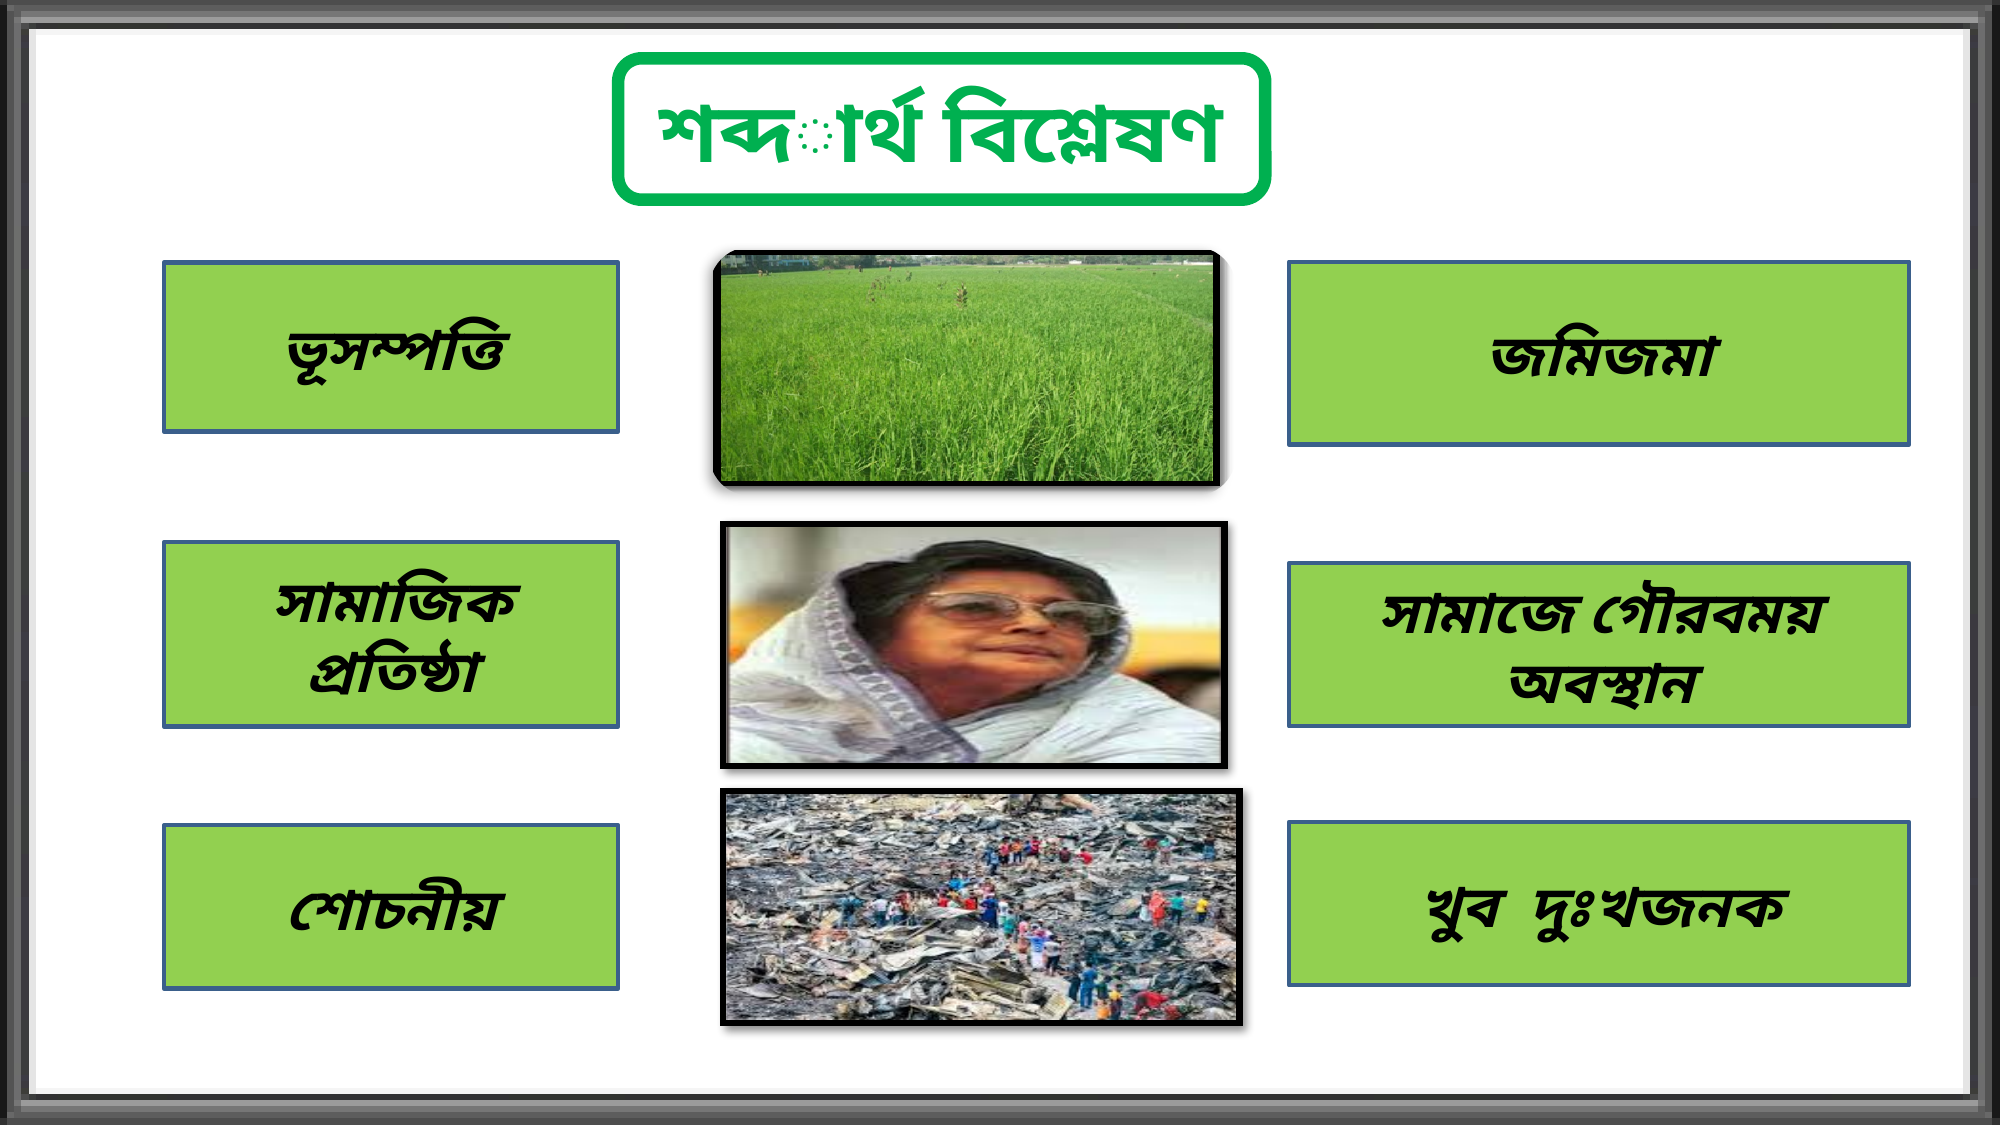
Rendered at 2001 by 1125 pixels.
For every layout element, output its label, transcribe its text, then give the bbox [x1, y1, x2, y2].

text_box শব্দার্থ বিশ্লেষণ [618, 58, 1266, 200]
text_box শোচনীয় [162, 823, 620, 991]
picture [0, 0, 2000, 1125]
text_box ভূসম্পত্তি [162, 260, 620, 434]
text_box খুব দুঃখজনক [1287, 820, 1911, 987]
text_box সামাজিক প্রতিষ্ঠা [162, 540, 620, 729]
text_box জমিজমা [1287, 260, 1911, 447]
text_box সামাজে গৌরবময় অবস্থান [1287, 561, 1911, 728]
